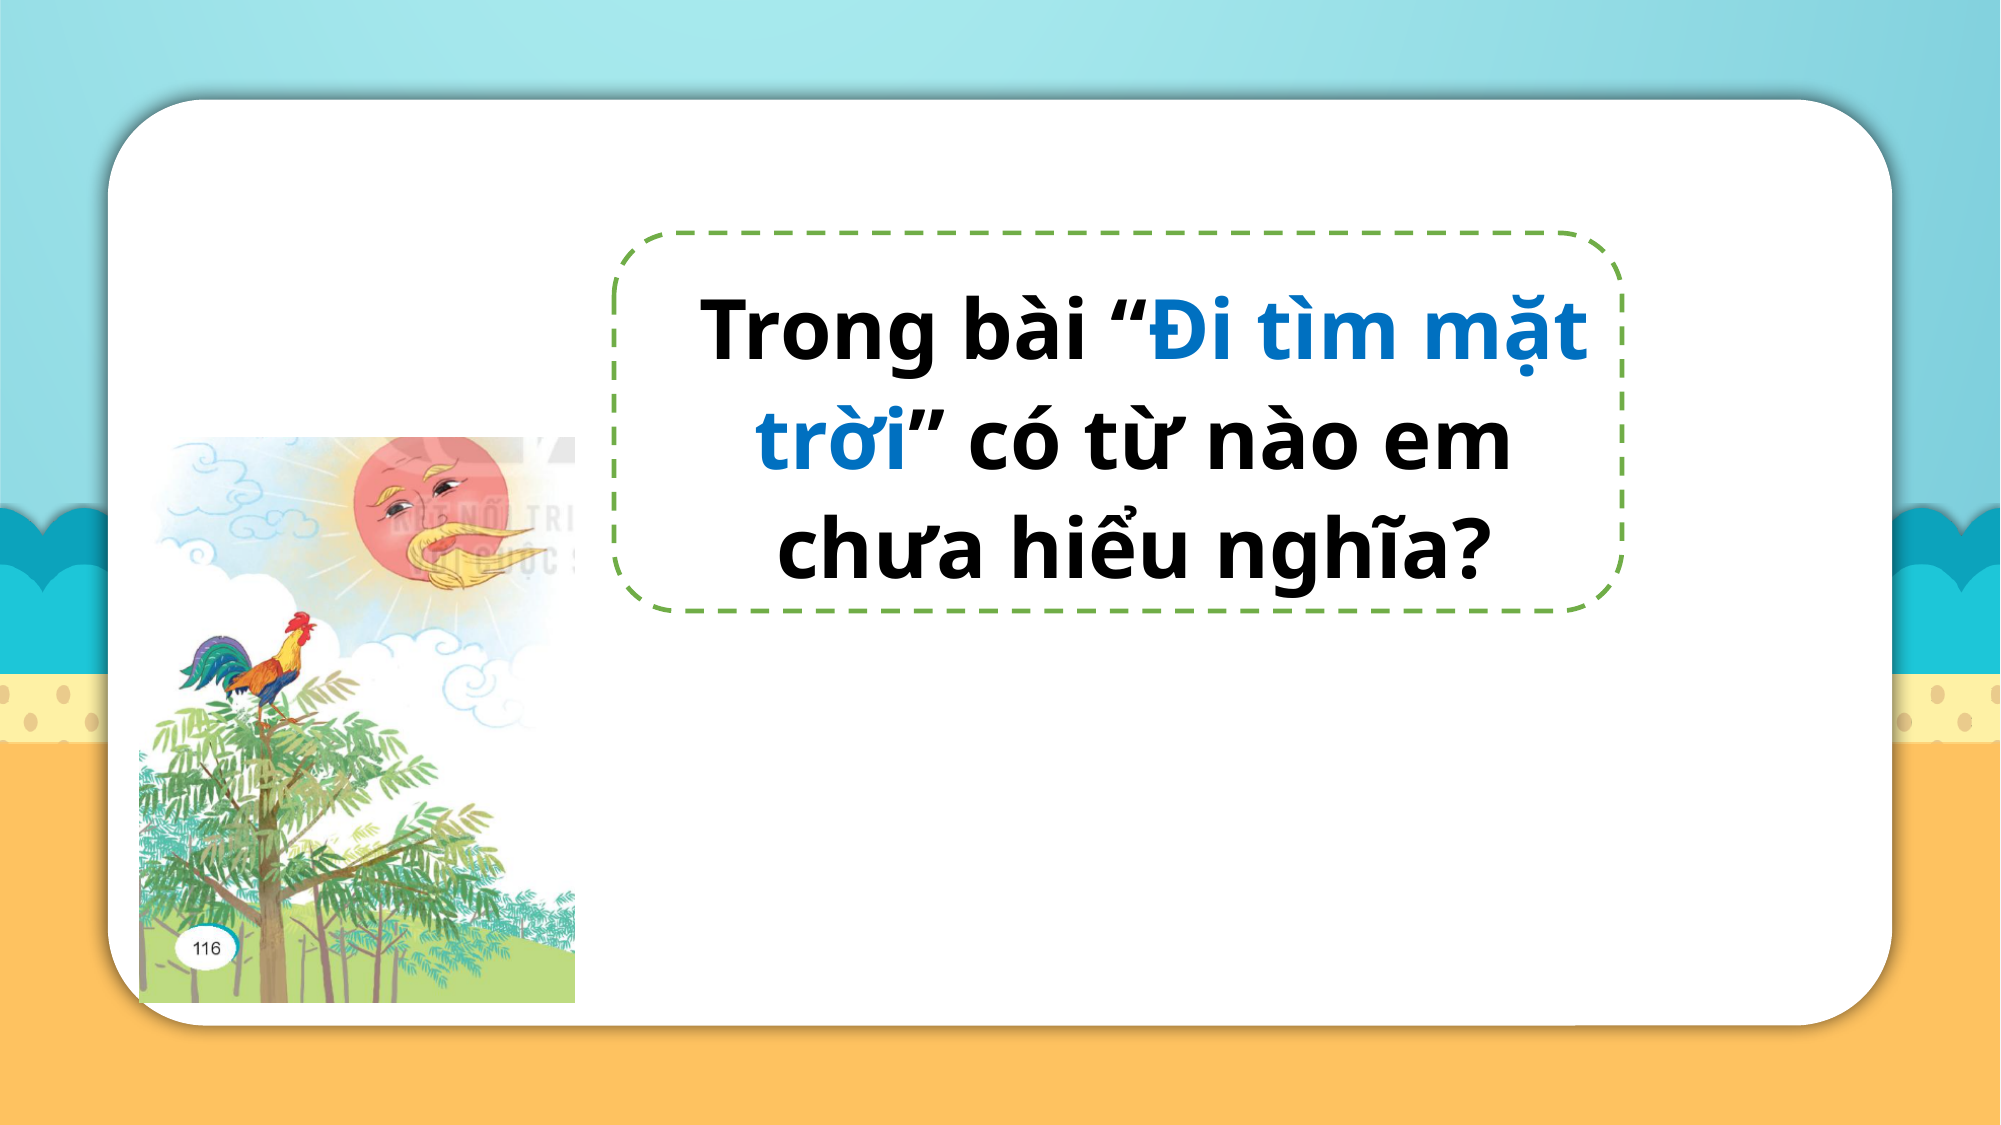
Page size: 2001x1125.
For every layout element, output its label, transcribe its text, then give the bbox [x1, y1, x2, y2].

picture [138, 437, 575, 1004]
picture [0, 0, 2001, 1125]
text_box Trong bài “Đi tìm mặt trời” có từ nào em chưa hiểu nghĩa? [645, 258, 1624, 507]
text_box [0, 507, 2000, 1125]
text_box [106, 98, 1894, 507]
text_box [612, 231, 1610, 507]
